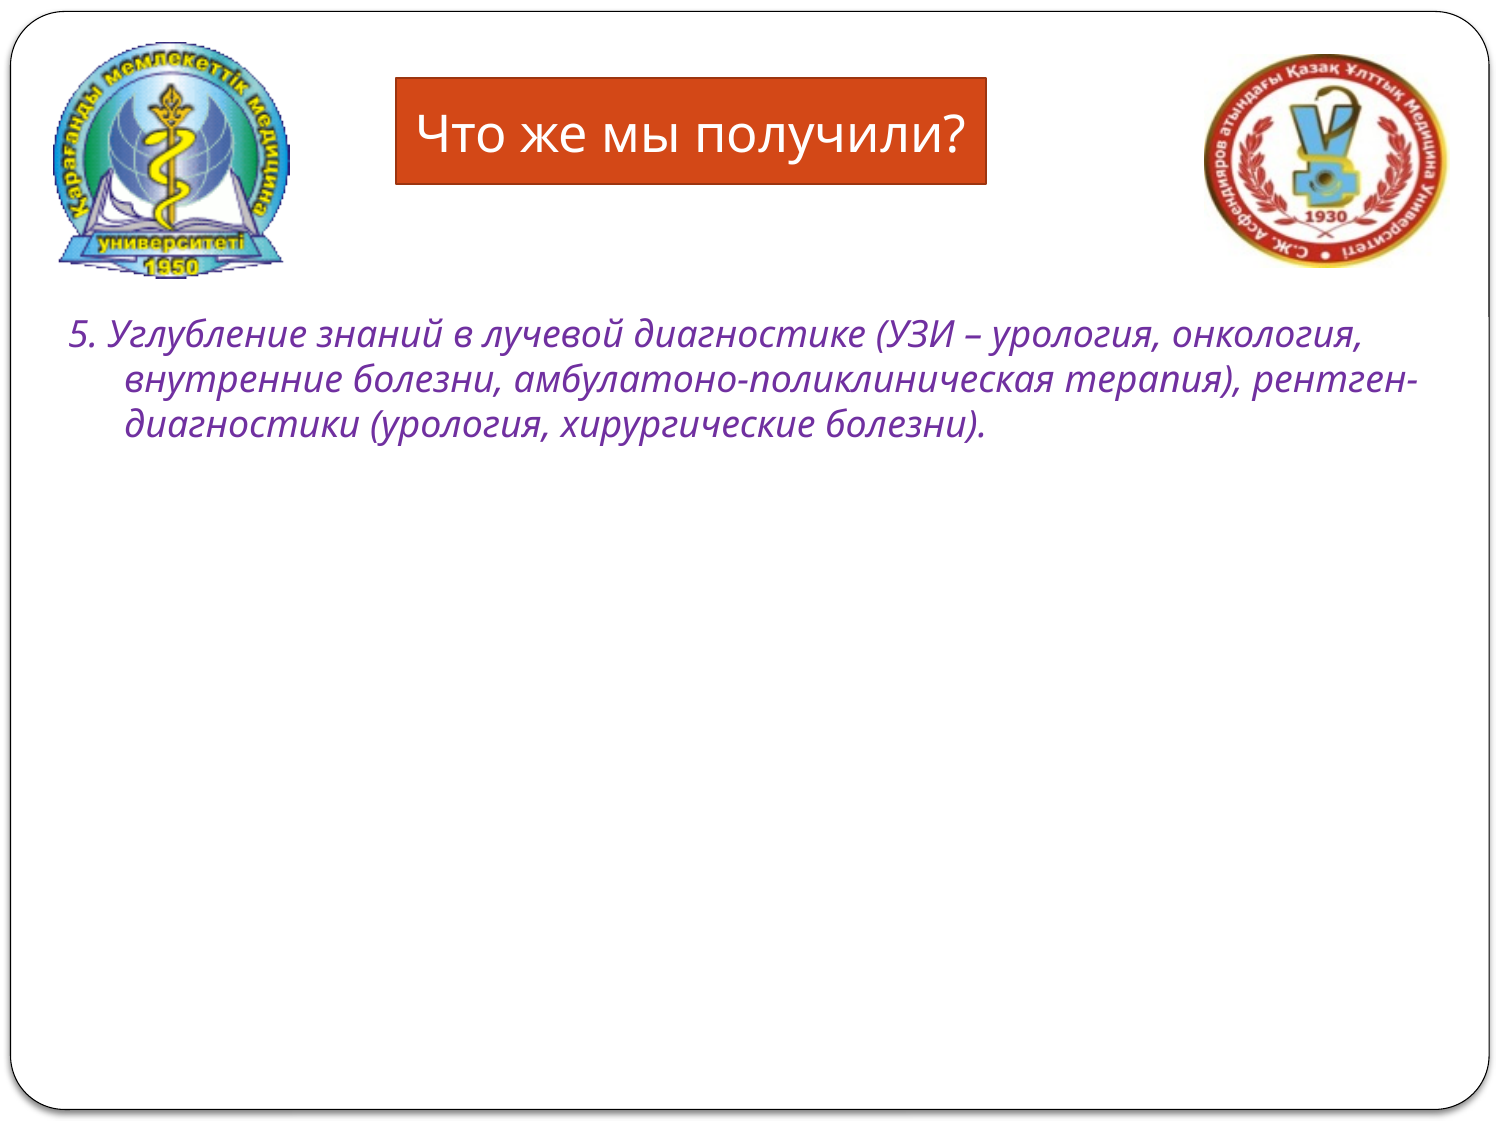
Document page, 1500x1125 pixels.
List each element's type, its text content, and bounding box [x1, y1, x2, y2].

text_box 5. Углубление знаний в лучевой диагностике (УЗИ – урология, онкология, внутренние болезни, амбулатоно-поликлиническая терапия), рентген- диагностики (урология, хирургические болезни). [53, 302, 1436, 453]
picture [52, 42, 290, 280]
text_box Что же мы получили? [395, 77, 987, 185]
picture [1198, 54, 1450, 268]
